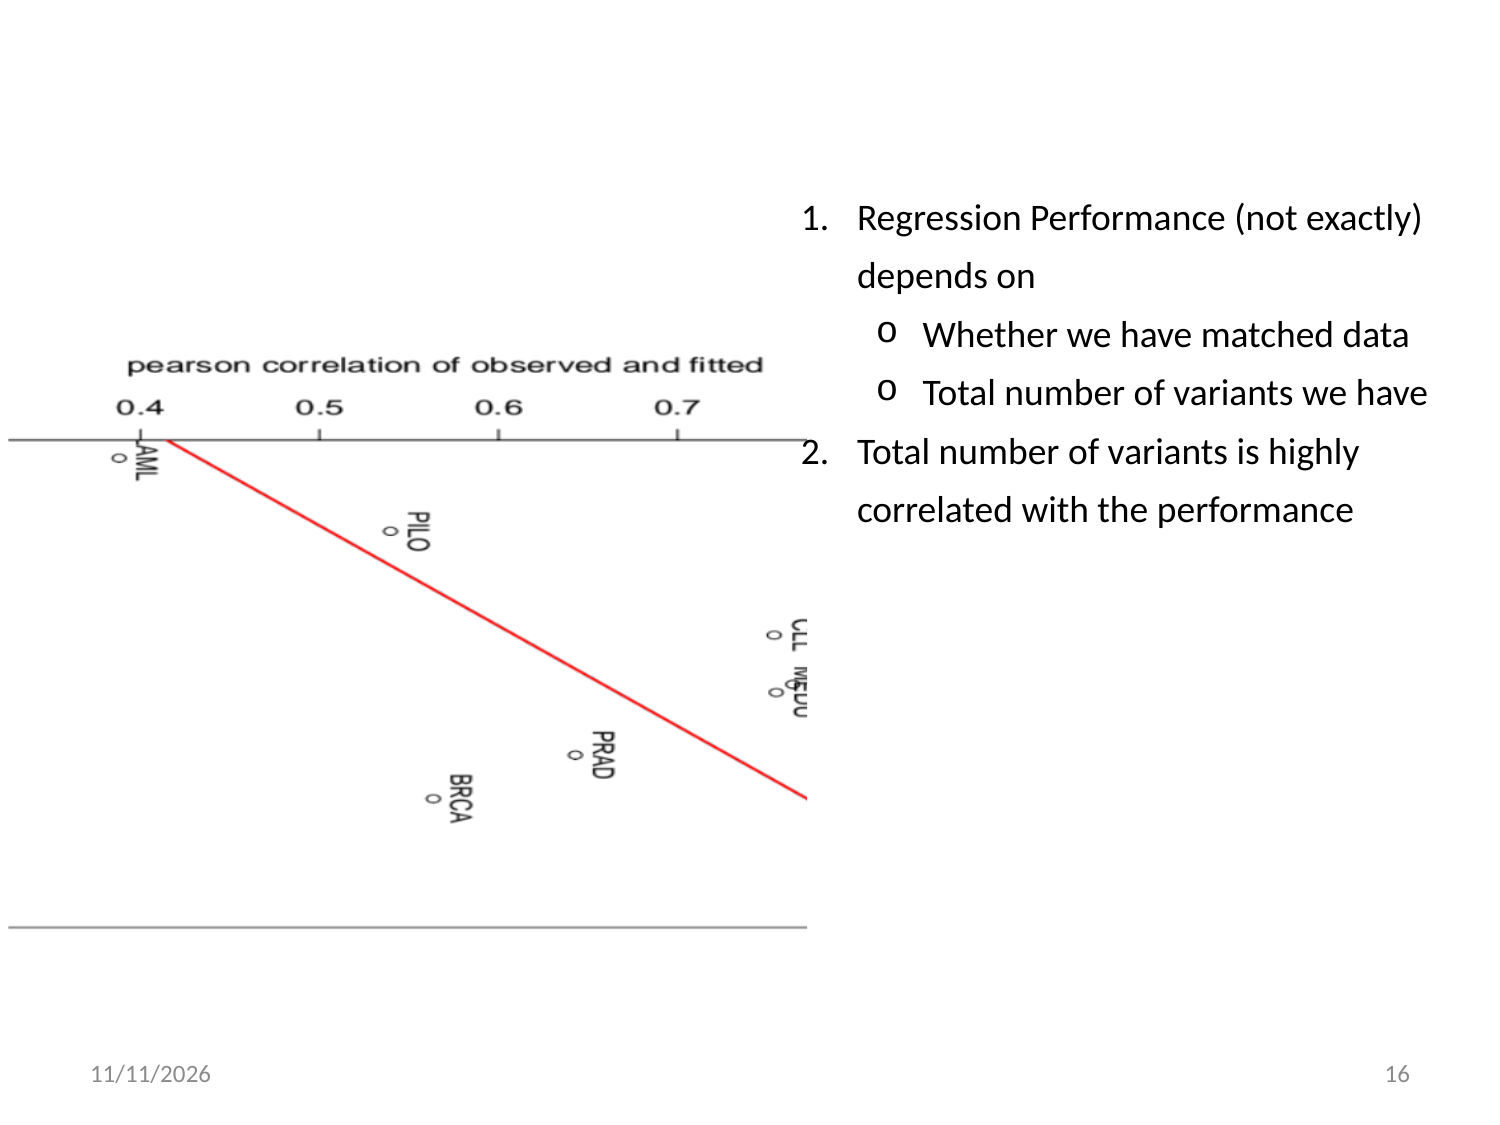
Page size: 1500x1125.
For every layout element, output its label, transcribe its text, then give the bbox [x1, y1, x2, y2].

text_box Regression Performance (not exactly) depends on Whether we have matched data Total number of variants we have Total number of variants is highly correlated with the performance [786, 172, 1500, 538]
picture [0, 179, 955, 979]
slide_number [75, 1042, 425, 1103]
slide_number 16 [1074, 1042, 1425, 1103]
